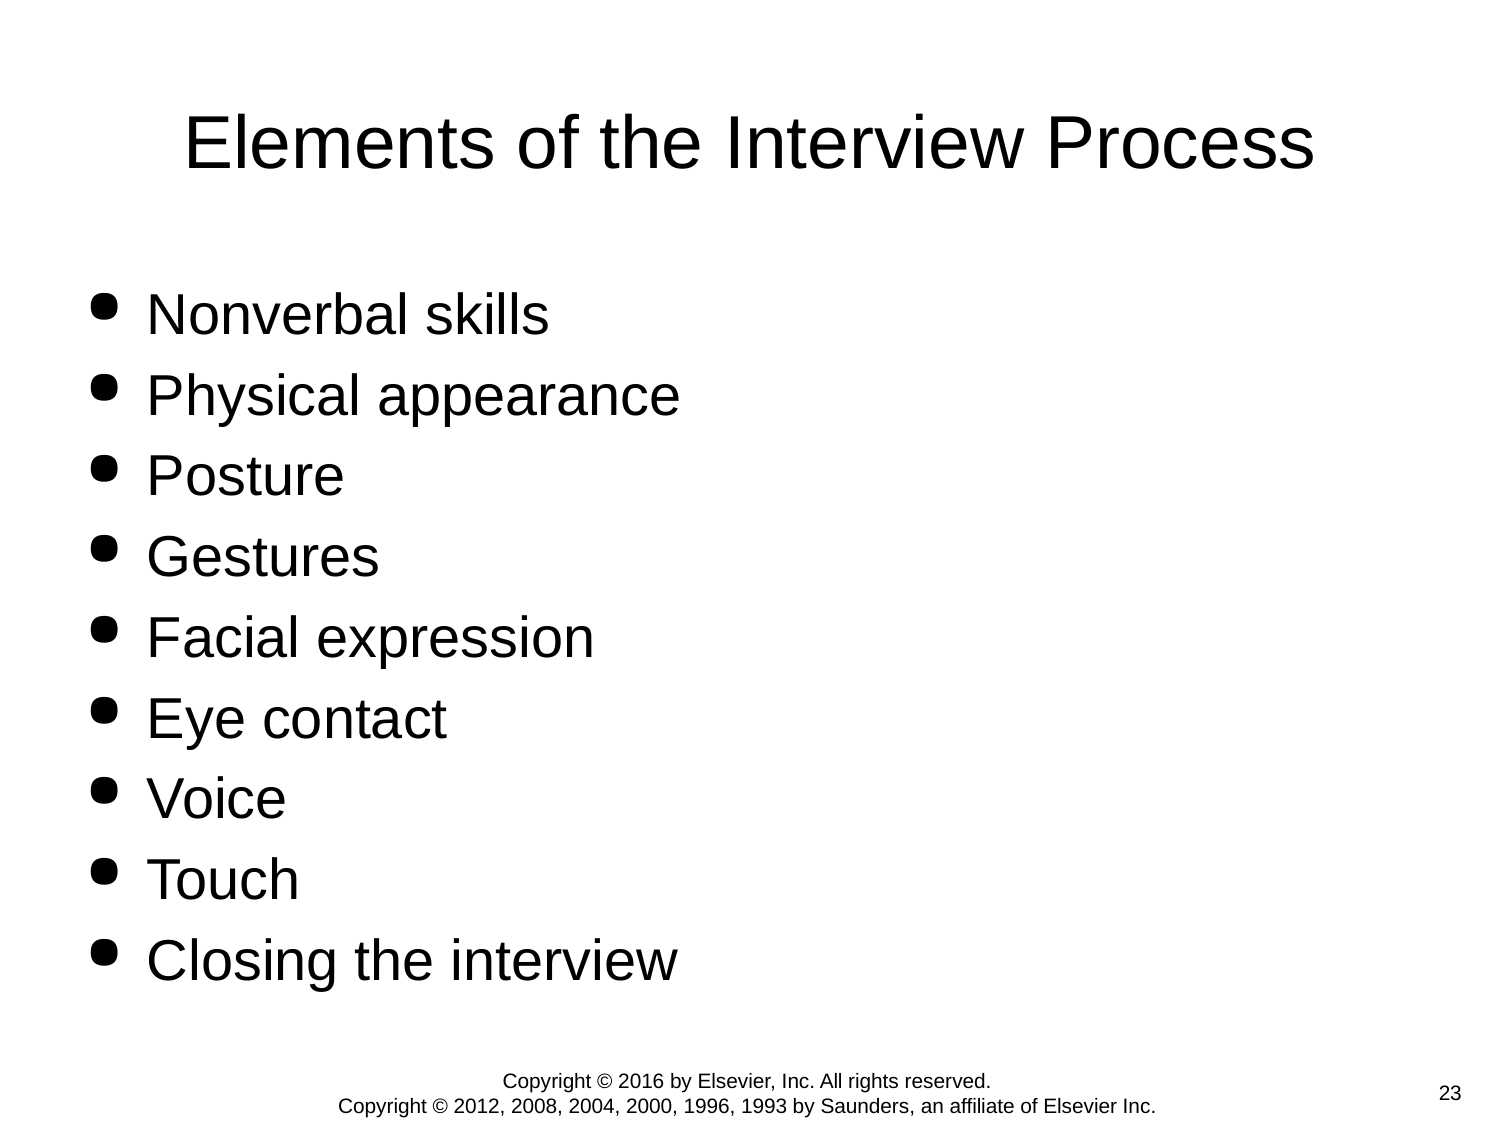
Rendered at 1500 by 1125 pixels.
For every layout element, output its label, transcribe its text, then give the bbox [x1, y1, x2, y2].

footer Copyright © 2016 by Elsevier, Inc. All rights reserved. Copyright © 2012, 2008, 2004, 2000, 1996, 1993 by Saunders, an affiliate of Elsevier Inc. [162, 1059, 1338, 1123]
list Nonverbal skills Physical appearance Posture Gestures Facial expression Eye contact Voice Touch Closing the interview [75, 269, 1427, 1001]
title Elements of the Interview Process [74, 44, 1426, 233]
slide_number 23 [1400, 1060, 1495, 1123]
